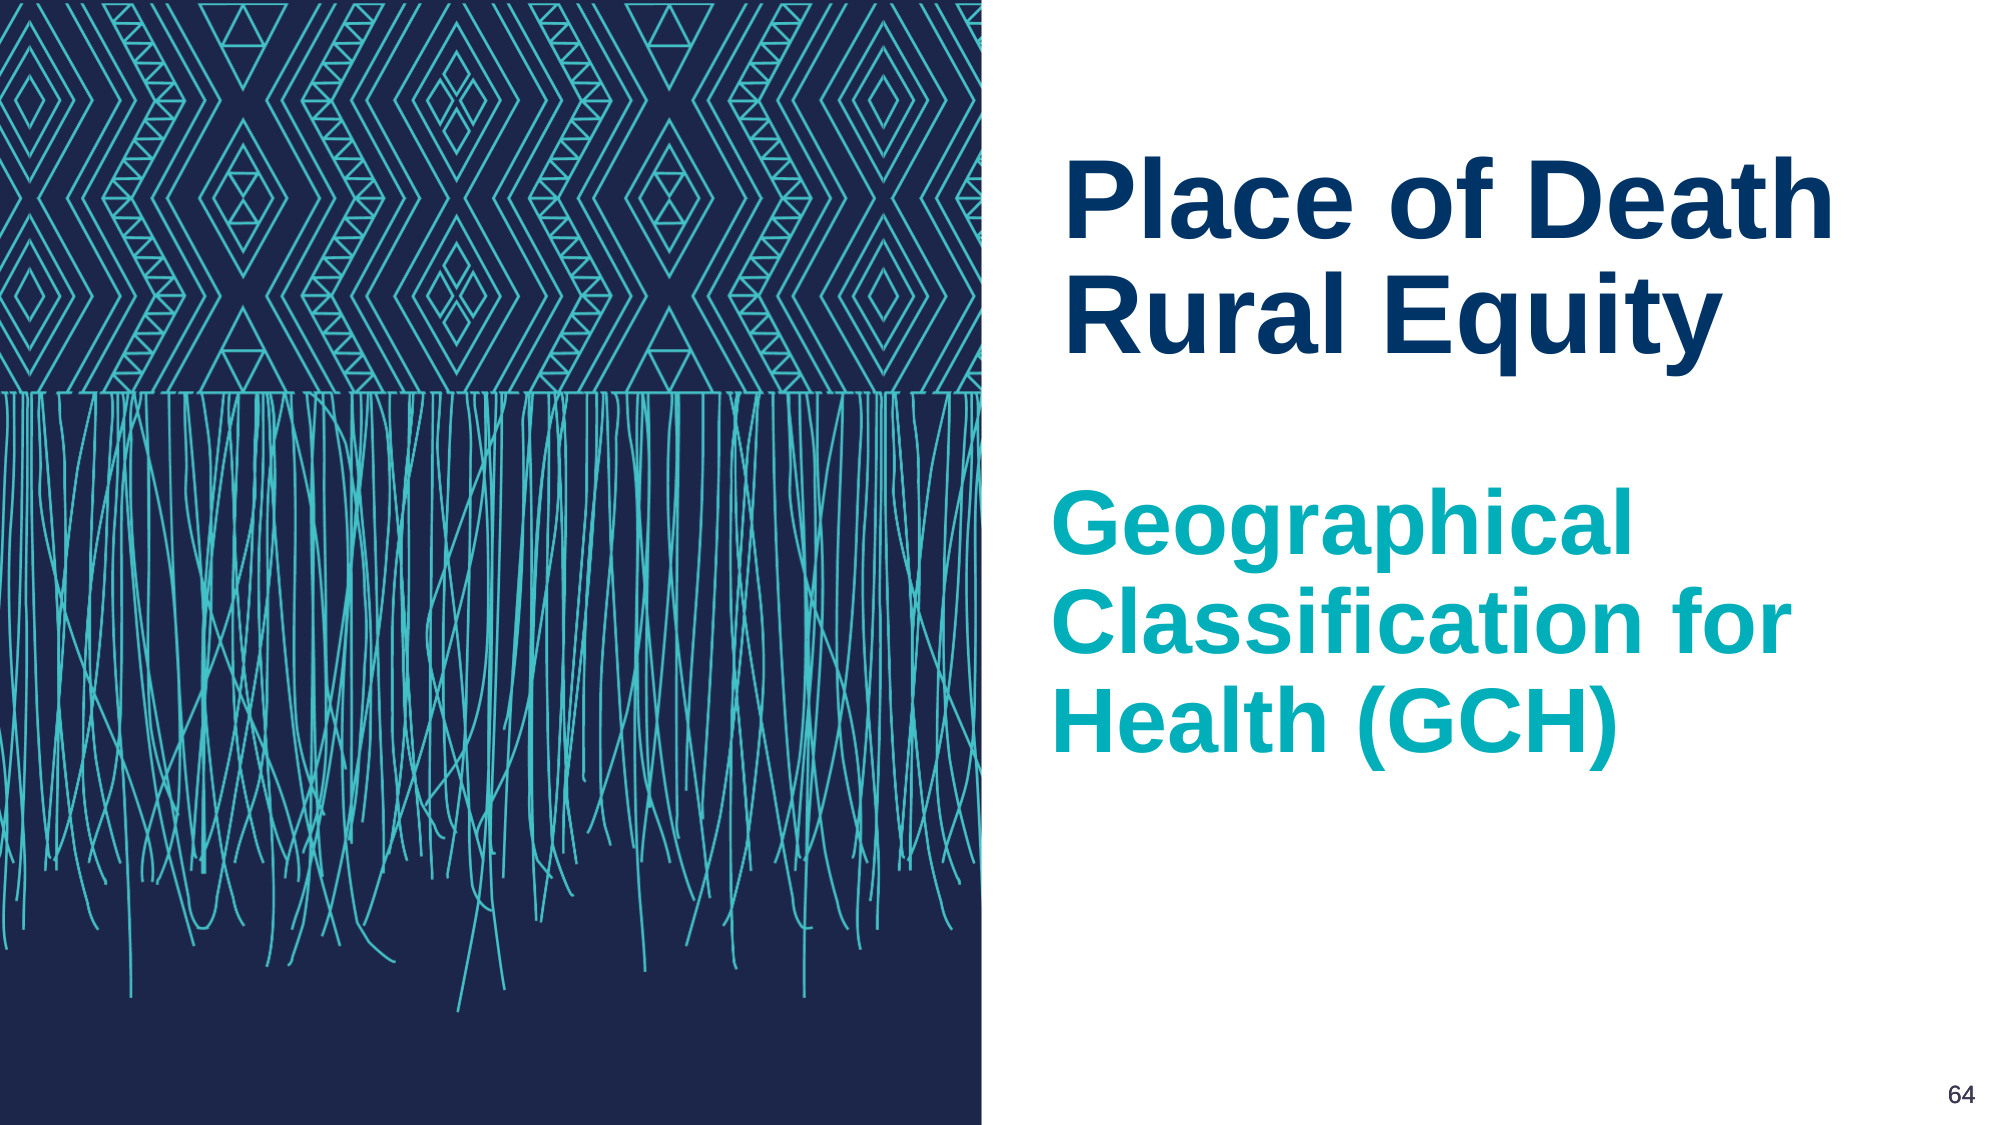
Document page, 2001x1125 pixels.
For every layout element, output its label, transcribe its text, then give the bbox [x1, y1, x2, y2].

text_box Geographical Classification for Health (GCH) [1035, 468, 1898, 917]
title Place of Death Rural Equity [1047, 101, 1981, 421]
picture [0, 0, 984, 1125]
